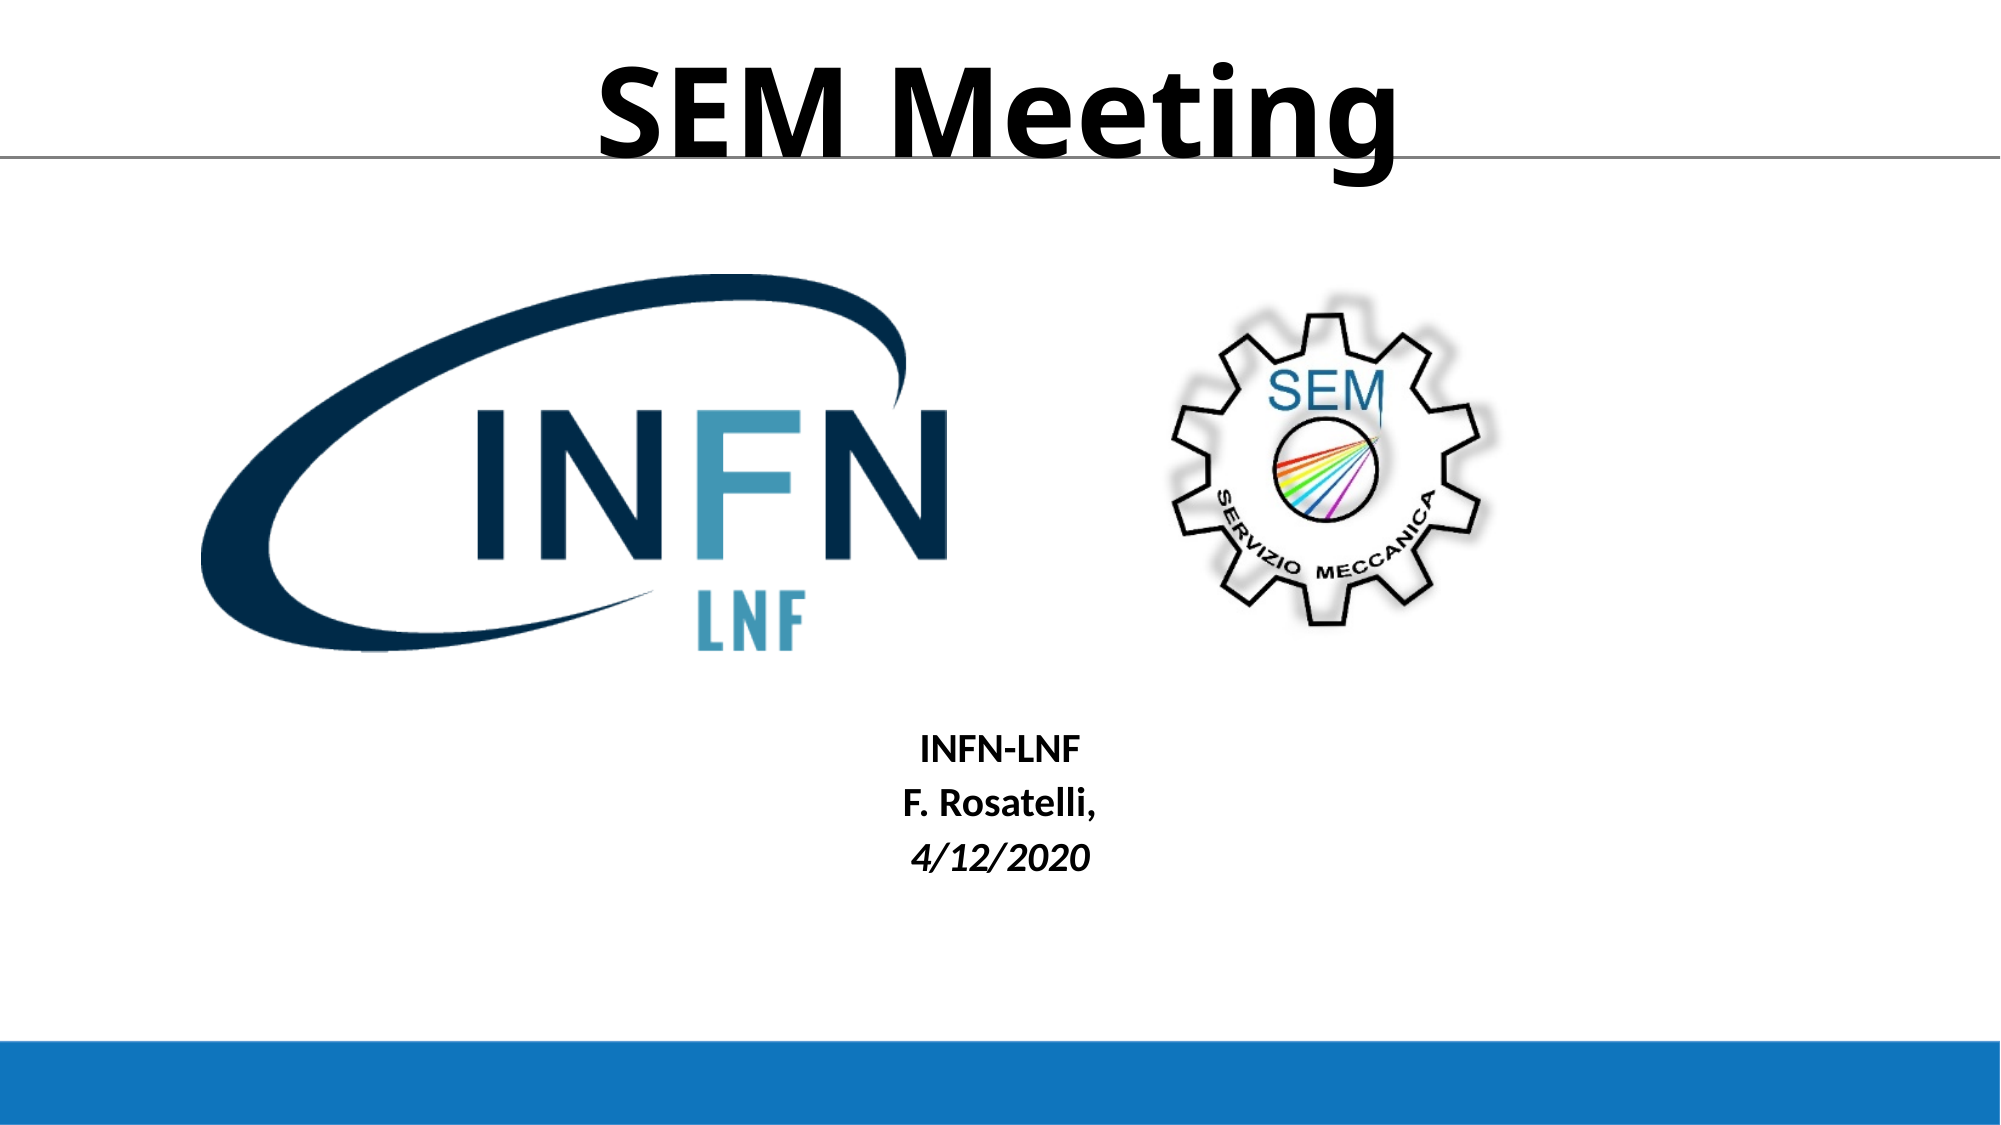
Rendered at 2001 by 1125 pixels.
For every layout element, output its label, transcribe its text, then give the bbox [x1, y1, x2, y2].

subtitle INFN-LNF F. Rosatelli, 4/12/2020 [437, 724, 1563, 887]
title SEM Meeting [18, 0, 1982, 550]
picture [201, 274, 947, 654]
picture [1130, 274, 1527, 654]
